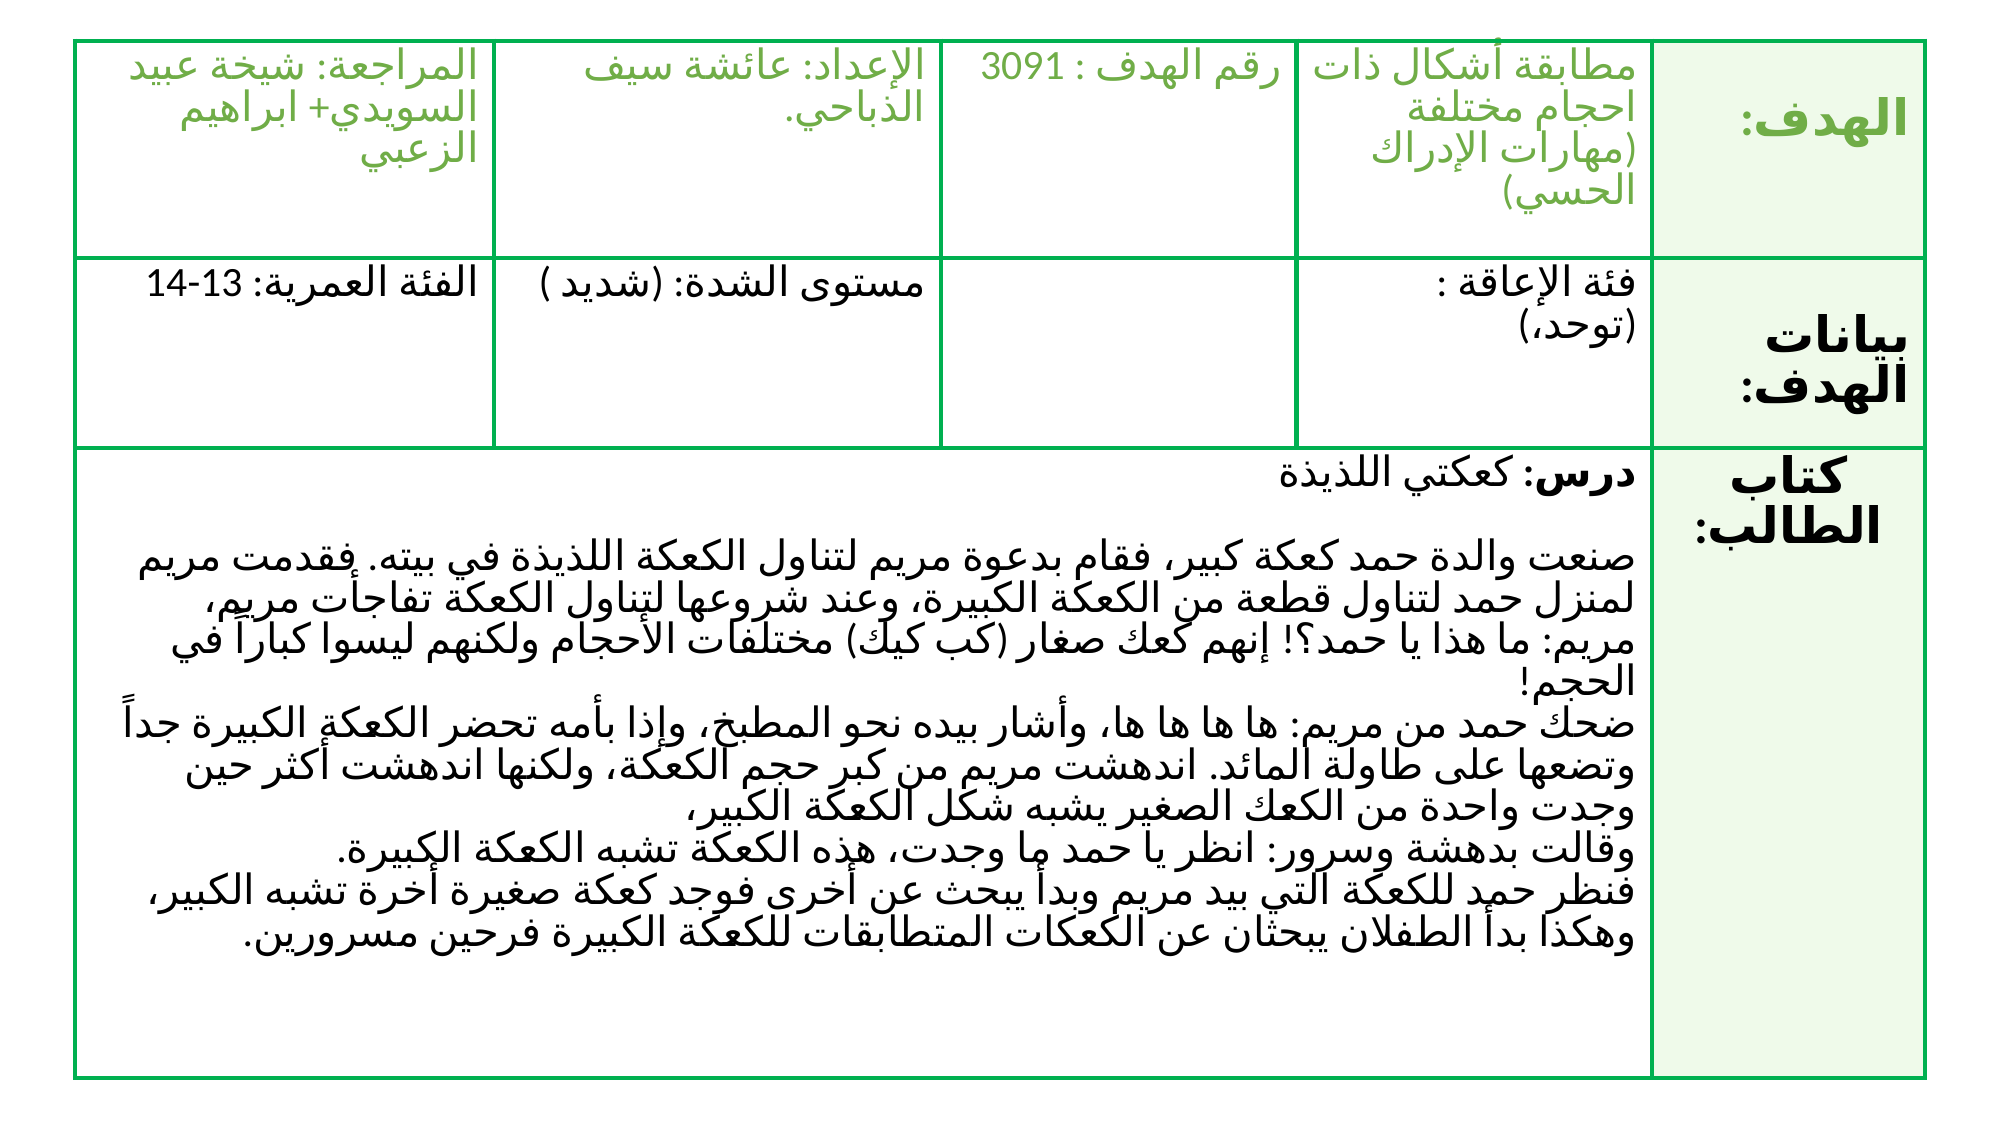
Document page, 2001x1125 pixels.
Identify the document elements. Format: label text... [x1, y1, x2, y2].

table_cell كتاب الطالب: [1654, 450, 1923, 1076]
table_cell مستوى الشدة: (شديد ) [496, 260, 939, 446]
table_header المراجعة: شيخة عبيد السويدي+ ابراهيم الزعبي [77, 43, 492, 256]
table_header الهدف: [1654, 43, 1923, 256]
table_header مطابقة أشكال ذات احجام مختلفة (مهارات الإدراك الحسي) [1299, 43, 1650, 256]
table_header الإعداد: عائشة سيف الذباحي. [496, 43, 939, 256]
table_cell الفئة العمرية: 13-14 [77, 260, 492, 446]
table_cell [943, 260, 1294, 446]
table_cell فئة الإعاقة : (توحد،) [1299, 260, 1650, 446]
table_cell بيانات الهدف: [1654, 260, 1923, 446]
table_header رقم الهدف : 3091 [943, 43, 1294, 256]
table_cell درس: كعكتي اللذيذة صنعت والدة حمد كعكة كبير، فقام بدعوة مريم لتناول الكعكة اللذيذة في بيته. فقدمت مريم لمنزل حمد لتناول قطعة من الكعكة الكبيرة، وعند شروعها لتناول الكعكة تفاجأت مريم، مريم: ما هذا يا حمد؟! إنهم كعك صغار (كب كيك) مختلفات الأحجام ولكنهم ليسوا كباراً في الحجم! ضحك حمد من مريم: ها ها ها ها، وأشار بيده نحو المطبخ، وإذا بأمه تحضر الكعكة الكبيرة جداً وتضعها على طاولة المائد. اندهشت مريم من كبر حجم الكعكة، ولكنها اندهشت أكثر حين وجدت واحدة من الكعك الصغير يشبه شكل الكعكة الكبير، وقالت بدهشة وسرور: انظر يا حمد ما وجدت، هذه الكعكة تشبه الكعكة الكبيرة. فنظر حمد للكعكة التي بيد مريم وبدأ يبحث عن أخرى فوجد كعكة صغيرة أخرة تشبه الكبير، وهكذا بدأ الطفلان يبحثان عن الكعكات المتطابقات للكعكة الكبيرة فرحين مسرورين. [77, 450, 1650, 1076]
